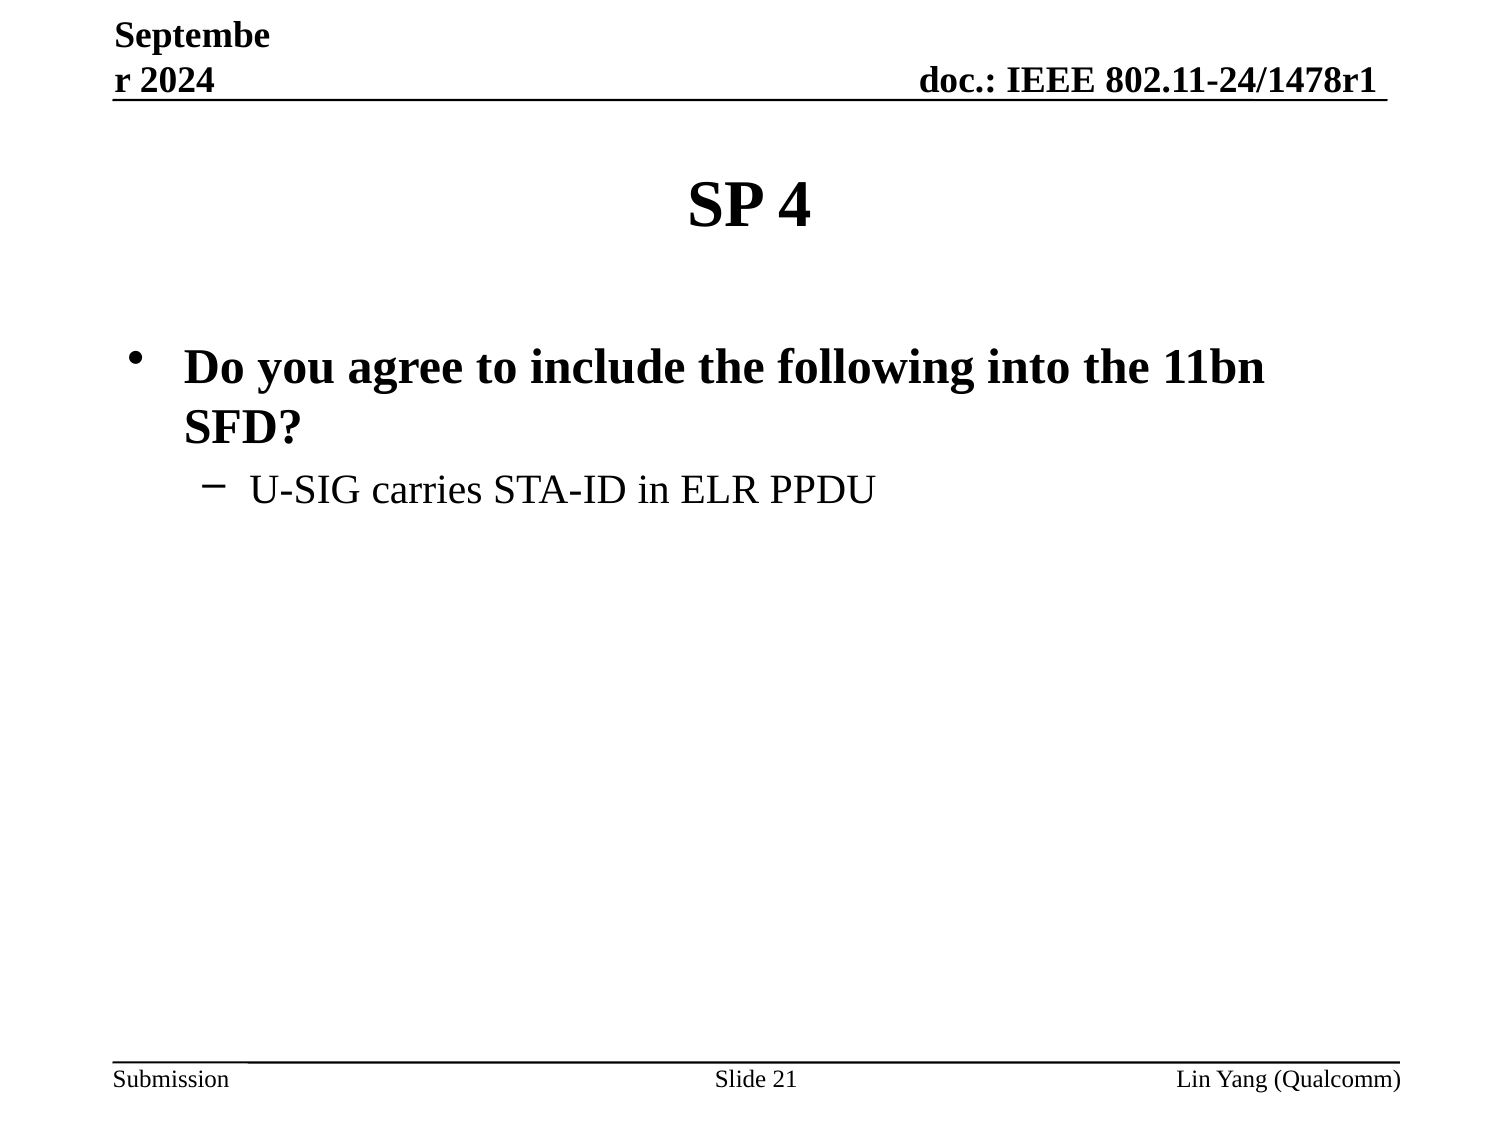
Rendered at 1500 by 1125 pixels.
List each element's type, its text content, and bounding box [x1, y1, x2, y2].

list Do you agree to include the following into the 11bn SFD? U-SIG carries STA-ID in ELR PPDU [112, 326, 1388, 1002]
footer Lin Yang (Qualcomm) [1062, 1061, 1402, 1093]
title SP 4 [112, 112, 1388, 288]
slide_number Slide 21 [712, 1061, 800, 1093]
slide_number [114, 54, 286, 101]
